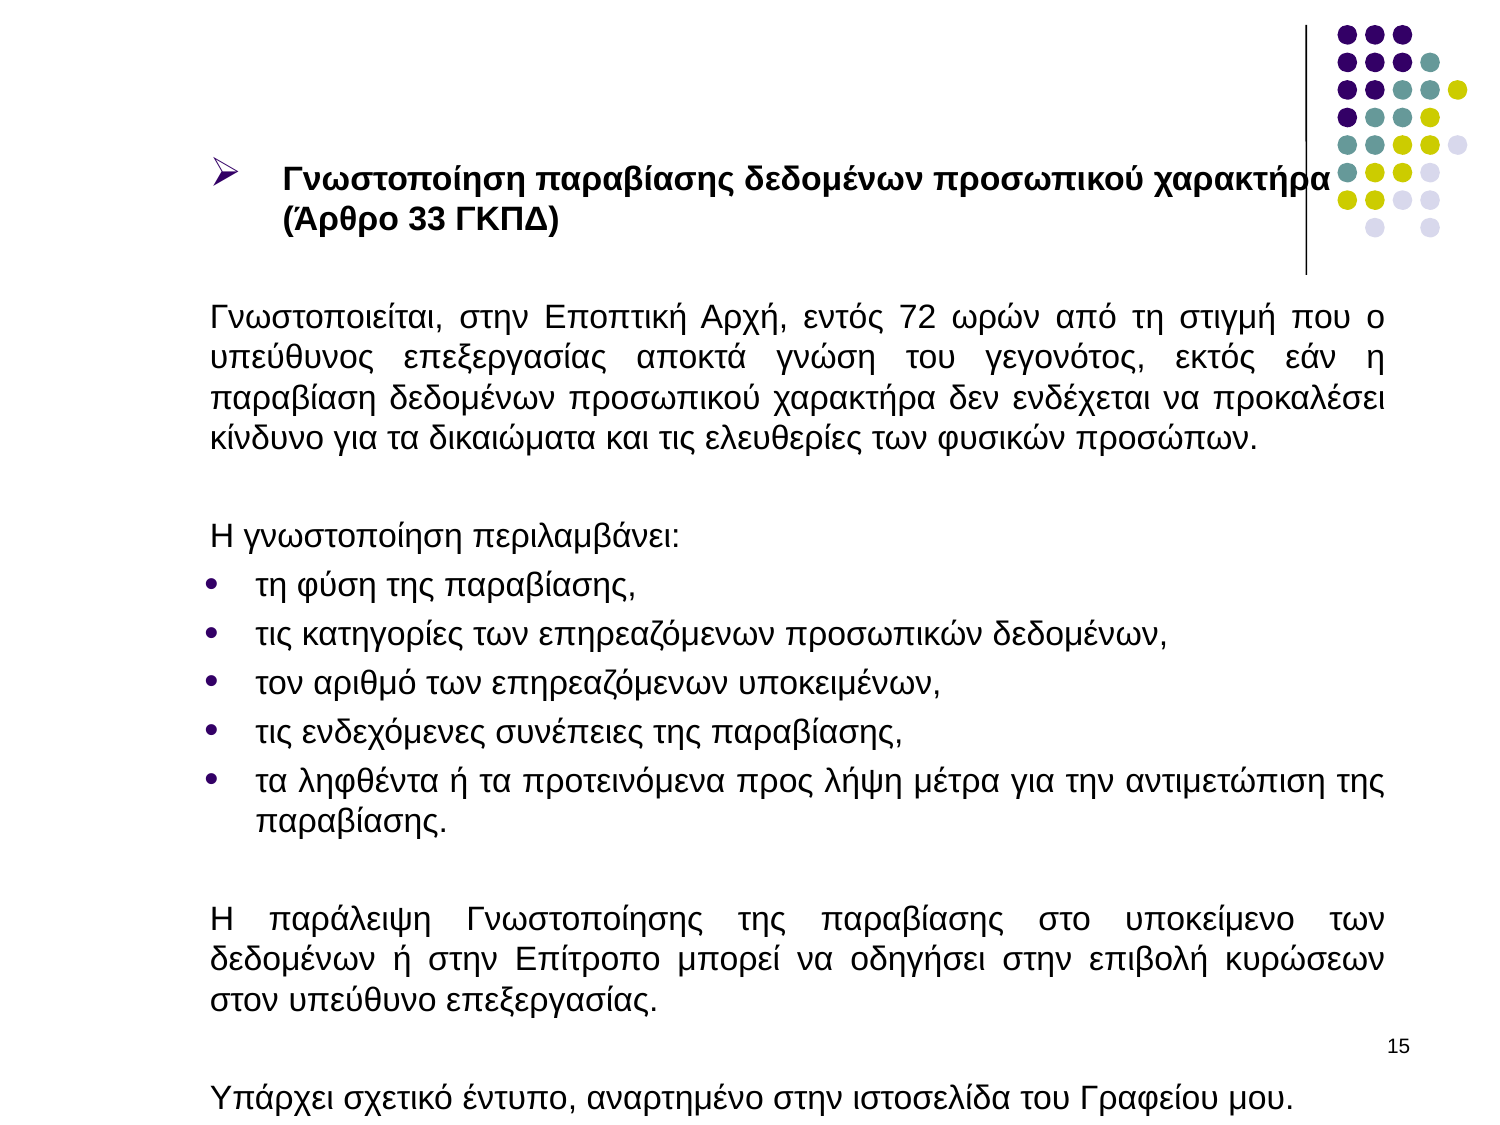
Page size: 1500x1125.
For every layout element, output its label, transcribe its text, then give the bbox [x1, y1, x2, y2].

list Γνωστοποίηση παραβίασης δεδομένων προσωπικού χαρακτήρα (Άρθρο 33 ΓΚΠΔ) Γνωστοποιείται, στην Εποπτική Αρχή, εντός 72 ωρών από τη στιγμή που ο υπεύθυνος επεξεργασίας αποκτά γνώση του γεγονότος, εκτός εάν η παραβίαση δεδομένων προσωπικού χαρακτήρα δεν ενδέχεται να προκαλέσει κίνδυνο για τα δικαιώματα και τις ελευθερίες των φυσικών προσώπων. Η γνωστοποίηση περιλαμβάνει: τη φύση της παραβίασης, τις κατηγορίες των επηρεαζόμενων προσωπικών δεδομένων, τον αριθμό των επηρεαζόμενων υποκειμένων, τις ενδεχόμενες συνέπειες της παραβίασης, τα ληφθέντα ή τα προτεινόμενα προς λήψη μέτρα για την αντιμετώπιση της παραβίασης. Η παράλειψη Γνωστοποίησης της παραβίασης στο υποκείμενο των δεδομένων ή στην Επίτροπο μπορεί να οδηγήσει στην επιβολή κυρώσεων στον υπεύθυνο επεξεργασίας. Υπάρχει σχετικό έντυπο, αναρτημένο στην ιστοσελίδα του Γραφείου μου. [187, 149, 1400, 1125]
slide_number 15 [1074, 1025, 1425, 1100]
